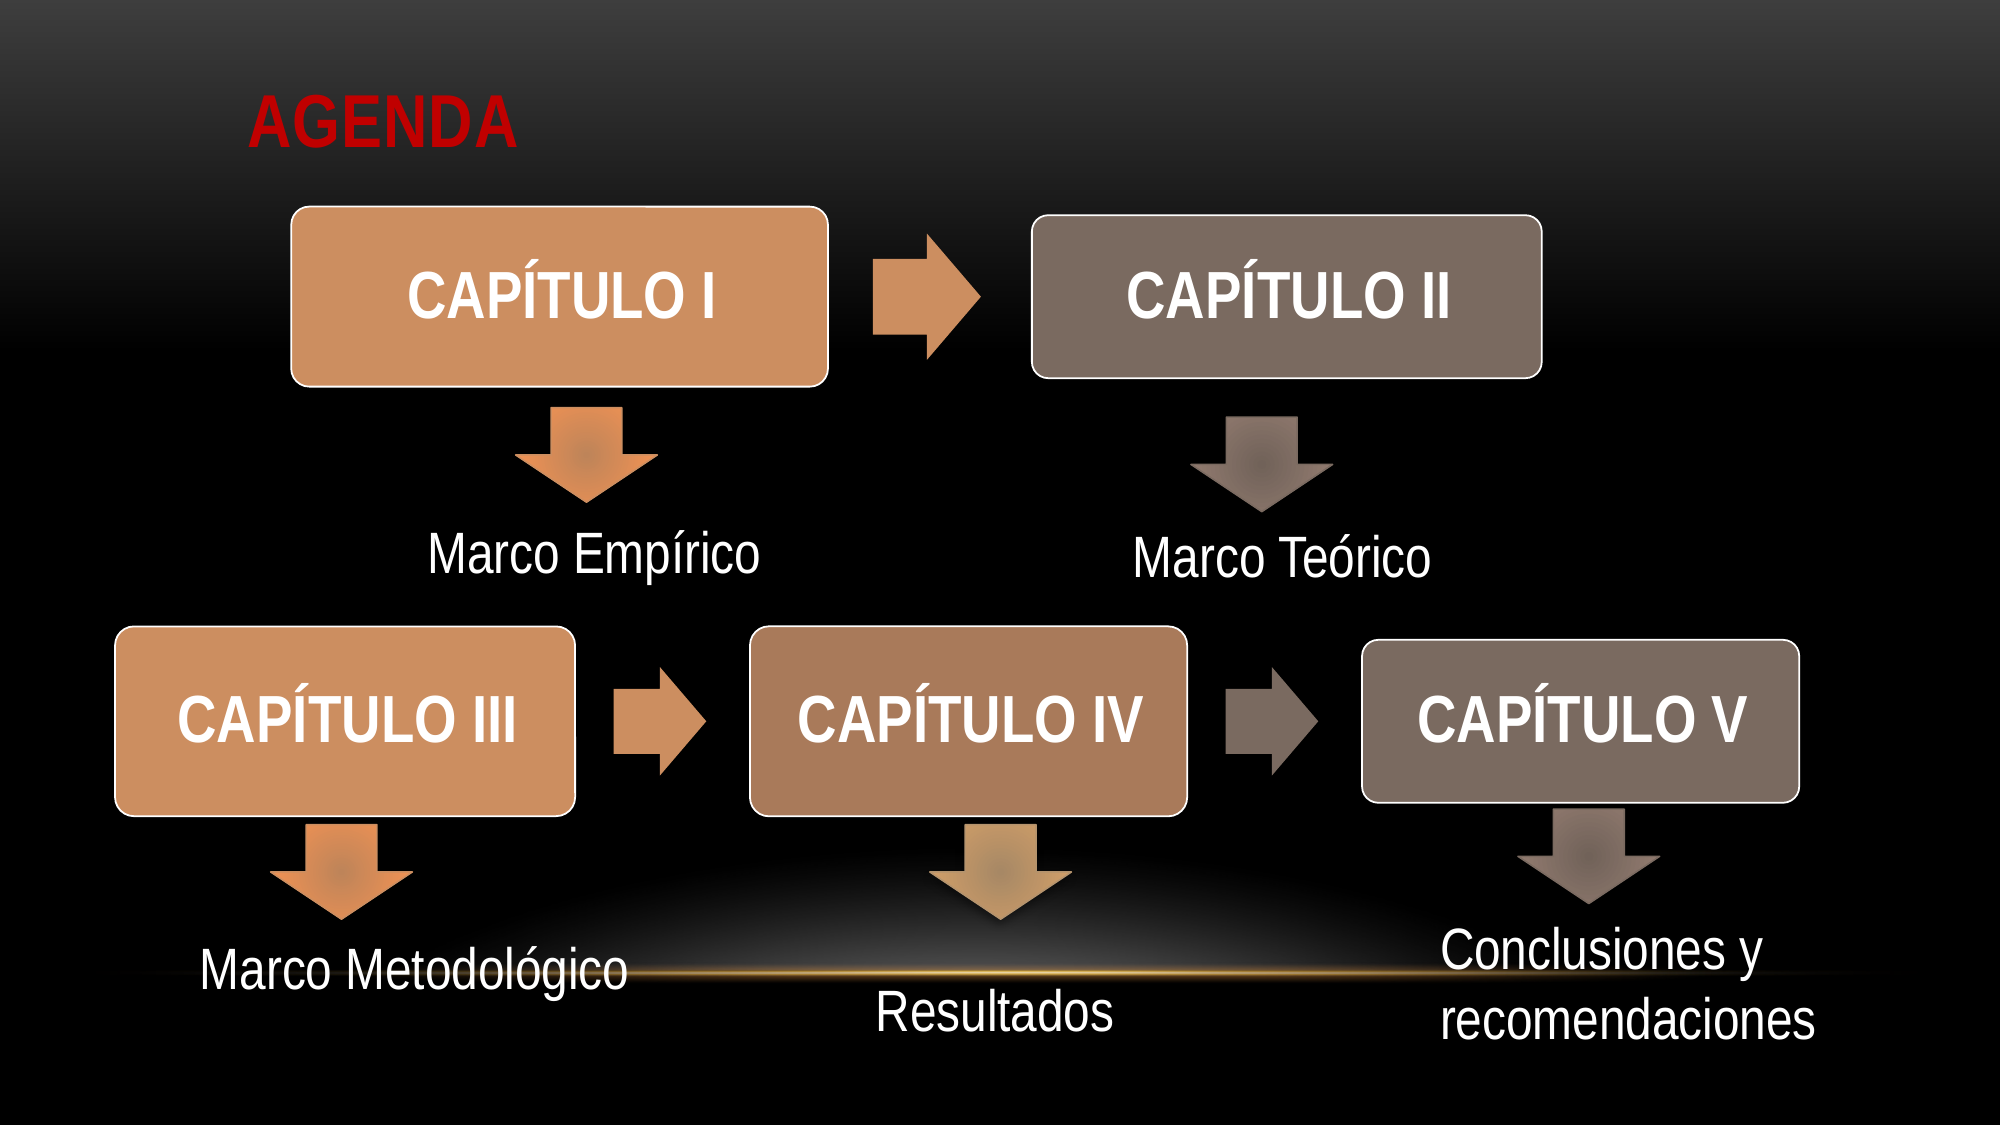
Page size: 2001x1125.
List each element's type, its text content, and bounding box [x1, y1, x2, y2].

text_box Resultados [861, 966, 1381, 1051]
text_box Marco Empírico [412, 507, 933, 593]
text_box Conclusiones y recomendaciones [1425, 903, 1945, 1059]
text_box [290, 195, 1543, 398]
text_box [1190, 416, 1334, 513]
text_box Marco Teórico [1118, 511, 1638, 597]
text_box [113, 608, 1801, 835]
text_box [514, 411, 659, 503]
title AGENDA [232, 42, 1966, 171]
text_box [269, 848, 414, 920]
text_box Marco Metodológico [184, 924, 705, 1009]
text_box [1517, 848, 1661, 903]
picture [0, 0, 2000, 1125]
text_box [929, 848, 1073, 920]
